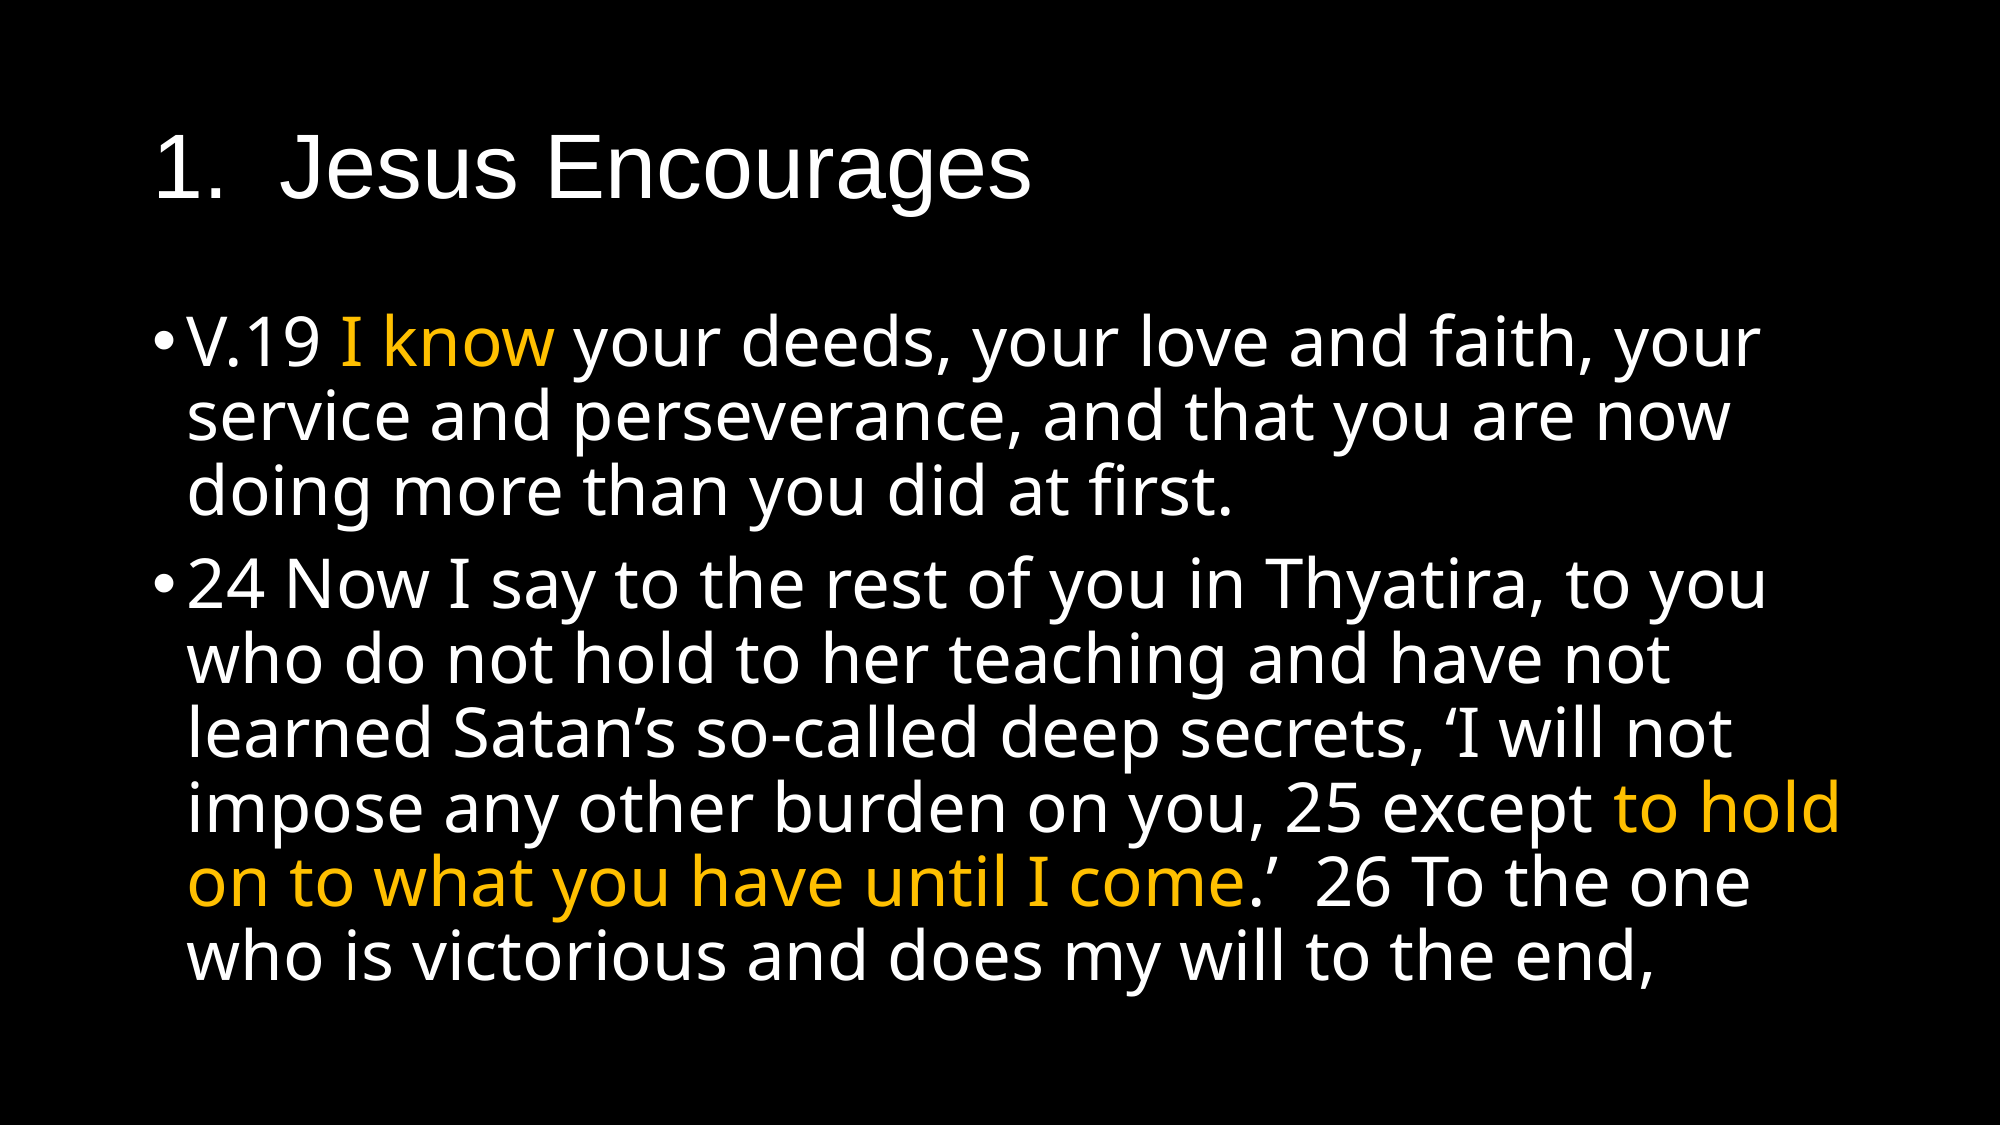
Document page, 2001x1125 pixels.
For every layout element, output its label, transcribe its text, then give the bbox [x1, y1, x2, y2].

list V.19 I know your deeds, your love and faith, your service and perseverance, and that you are now doing more than you did at first. 24 Now I say to the rest of you in Thyatira, to you who do not hold to her teaching and have not learned Satan’s so-called deep secrets, ‘I will not impose any other burden on you, 25 except to hold on to what you have until I come.’ 26 To the one who is victorious and does my will to the end, [137, 299, 1863, 1014]
title 1. Jesus Encourages [137, 59, 1863, 278]
